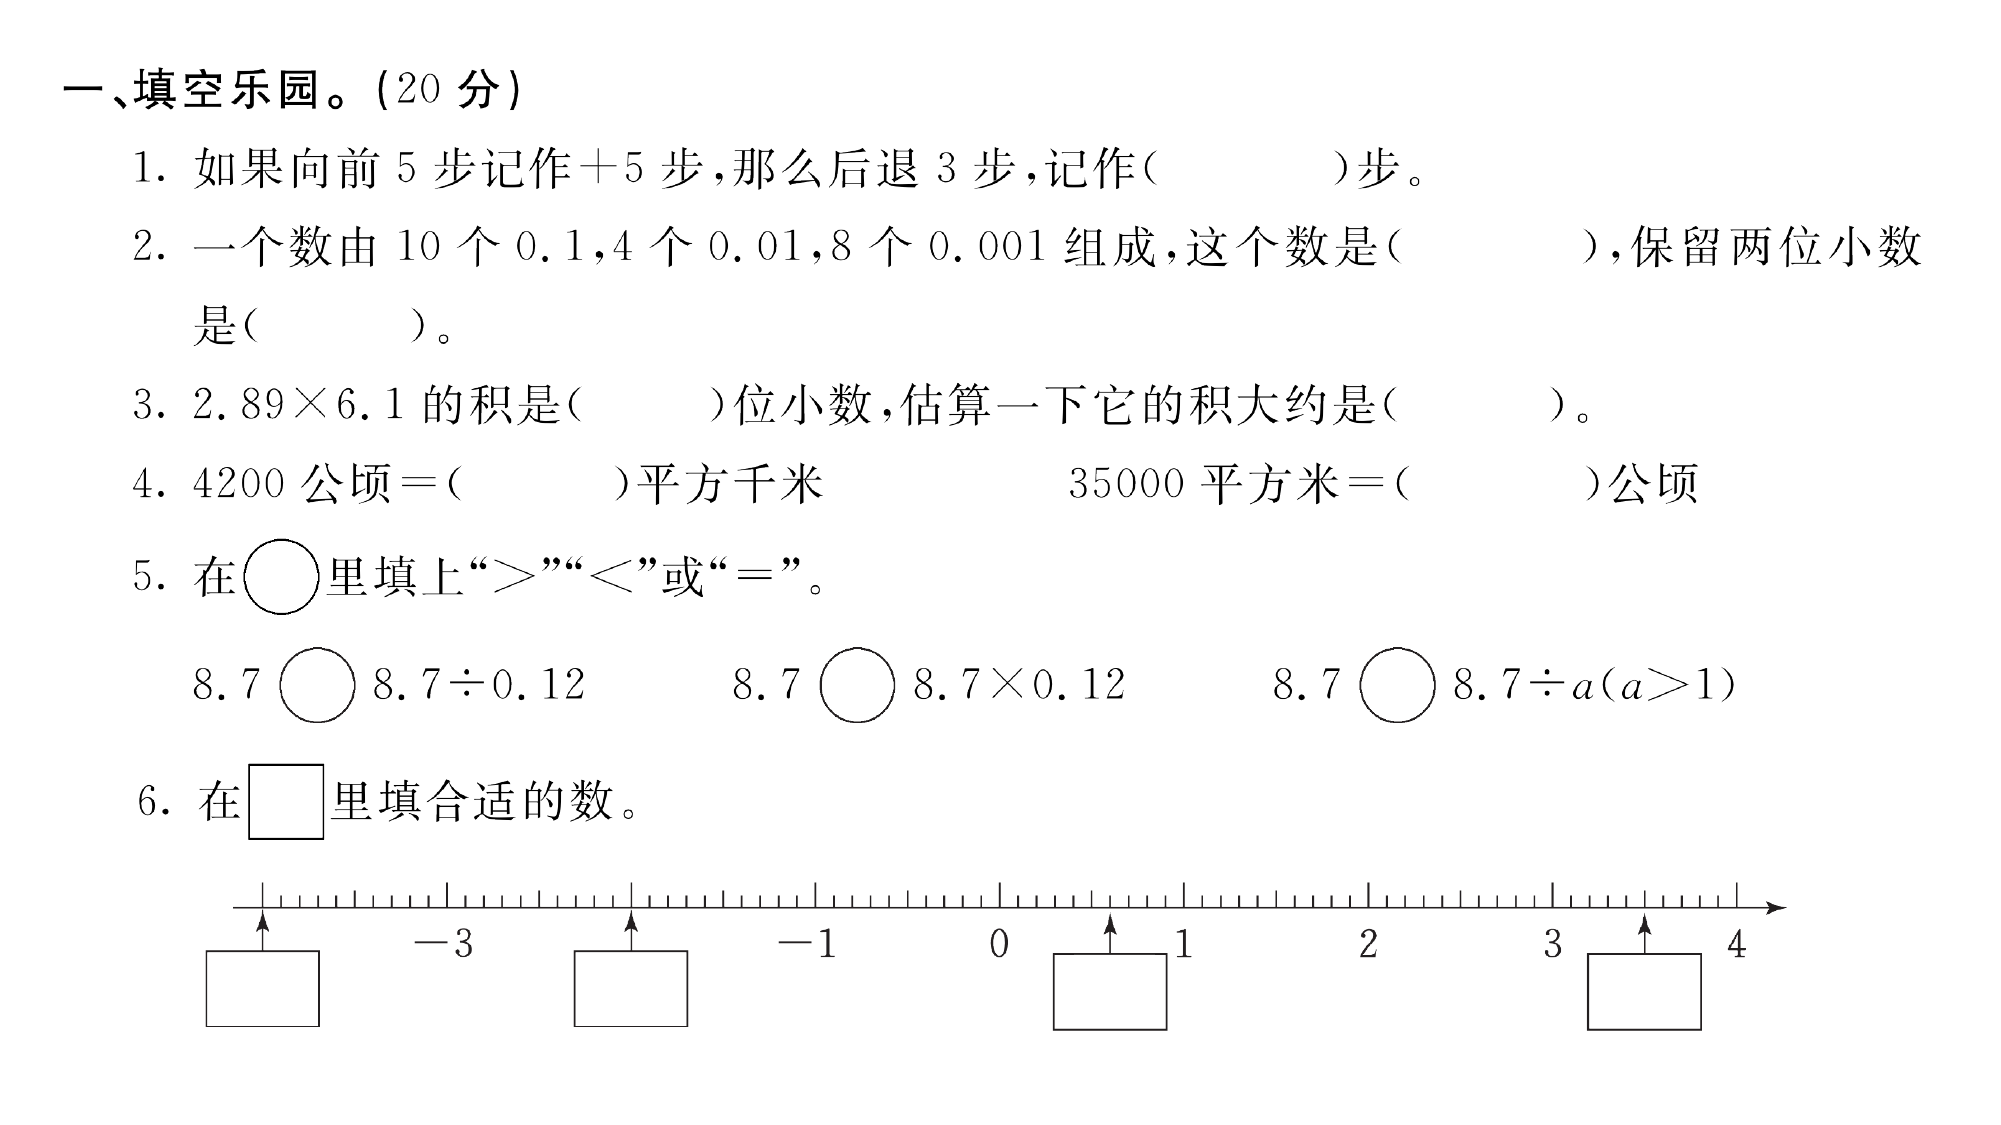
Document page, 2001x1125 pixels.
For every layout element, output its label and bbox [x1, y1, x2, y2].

picture [58, 58, 1949, 738]
picture [133, 746, 2001, 1052]
